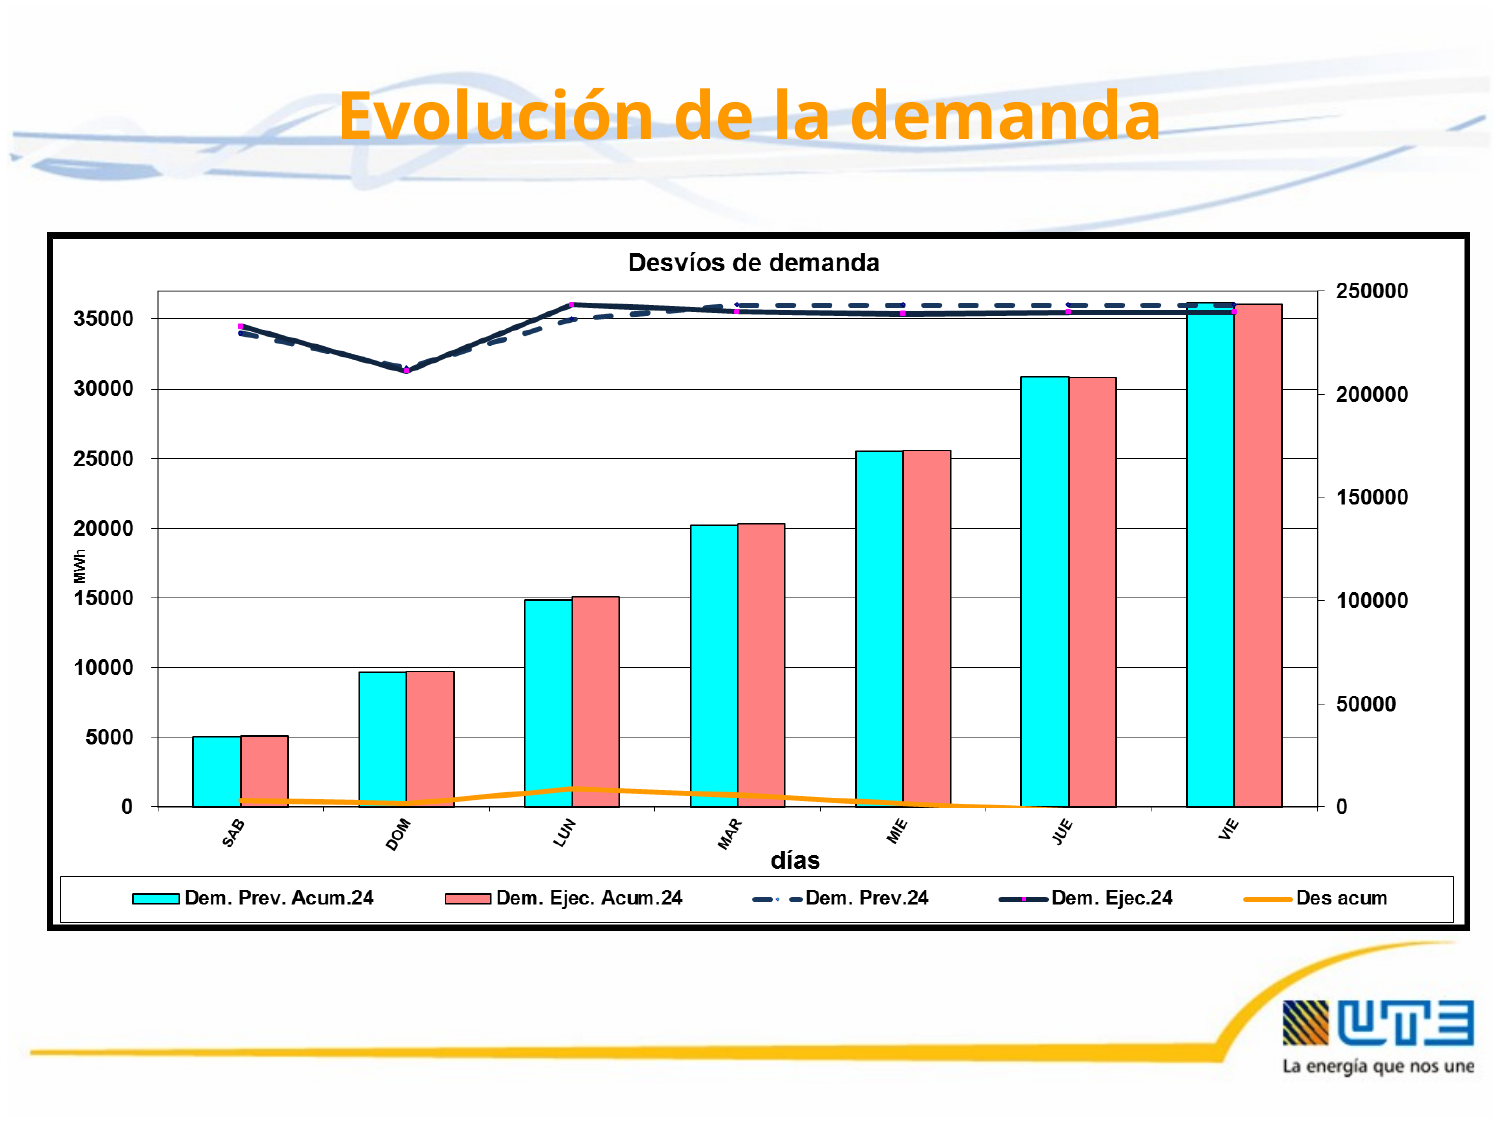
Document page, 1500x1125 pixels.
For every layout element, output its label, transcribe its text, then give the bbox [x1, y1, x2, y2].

picture [7, 6, 1493, 1118]
title Evolución de la demanda [112, 62, 1388, 163]
